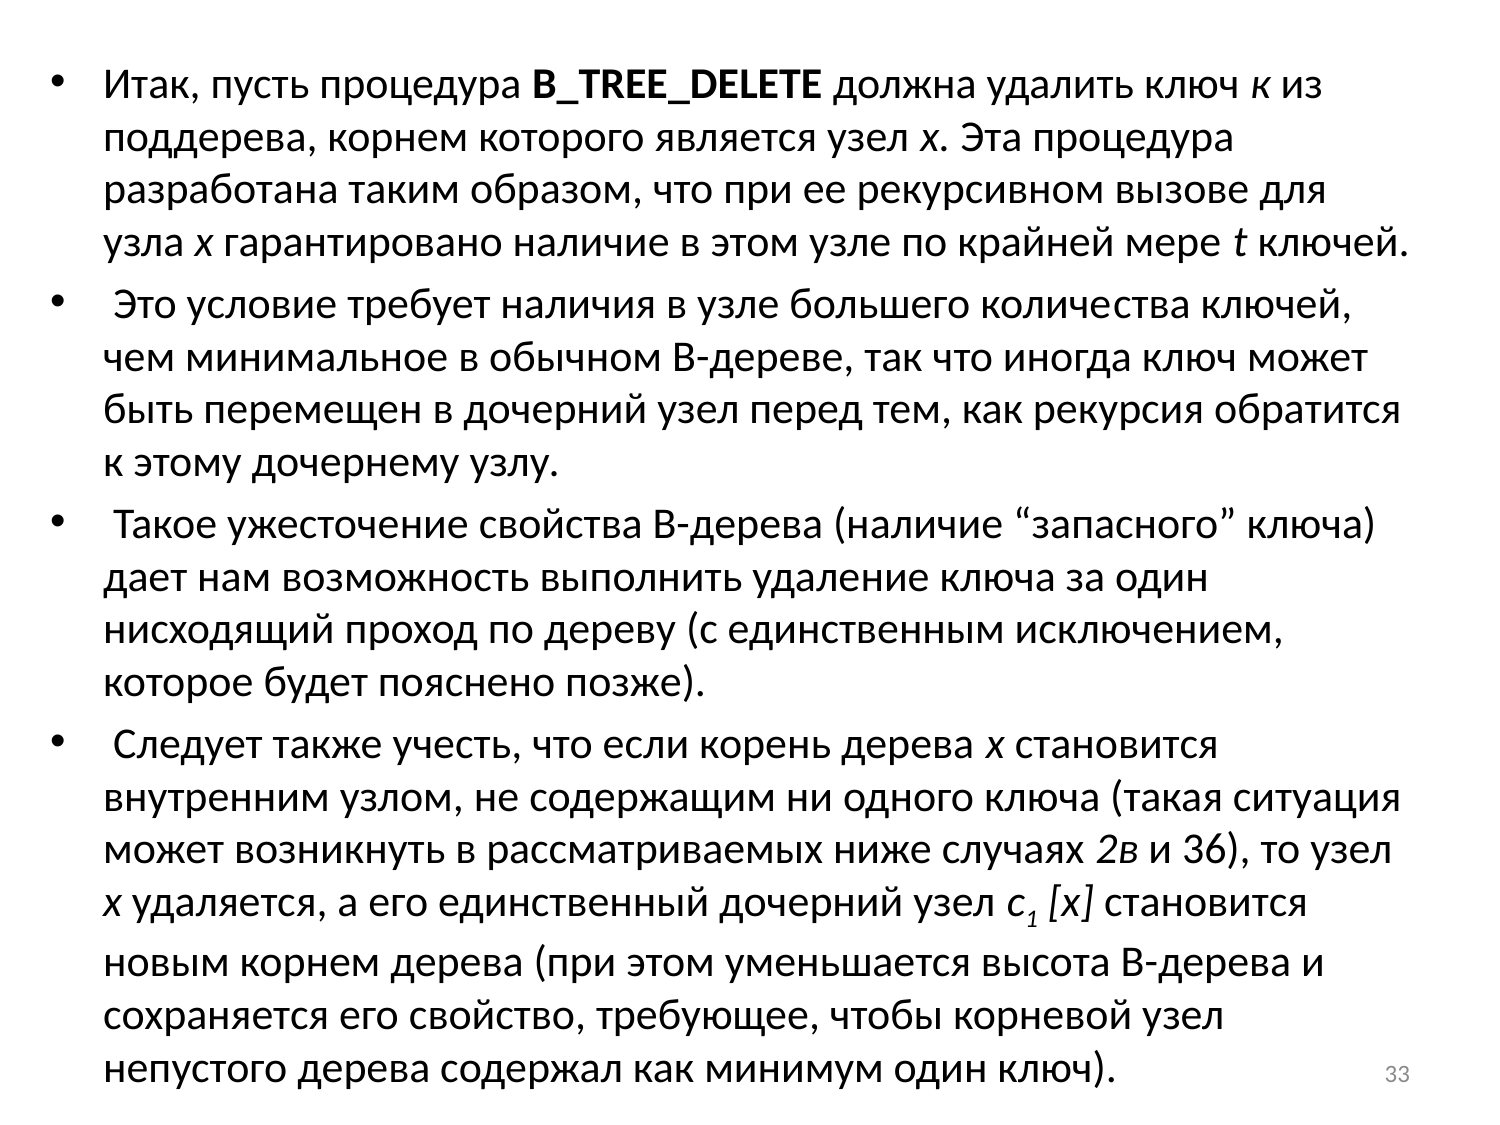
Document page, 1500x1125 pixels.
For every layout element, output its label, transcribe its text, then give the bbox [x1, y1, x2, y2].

slide_number 33 [1074, 1042, 1425, 1103]
list Итак, пусть процедура B_Tree_Delete должна удалить ключ к из поддерева, корнем которого является узел х. Эта процедура разработана таким образом, что при ее рекурсивном вызове для узла х гарантировано наличие в этом узле по крайней мере t ключей. Это условие требует наличия в узле большего количе­ства ключей, чем минимальное в обычном В-дереве, так что иногда ключ может быть перемещен в дочерний узел перед тем, как рекурсия обратится к этому дочернему узлу. Такое ужесточение свойства В-дерева (наличие “запасного” ключа) дает нам возможность выполнить удаление ключа за один нисходящий проход по дереву (с единственным исключением, которое будет пояснено позже). Следует также учесть, что если корень дерева х становится внутренним узлом, не содержащим ни одного ключа (такая ситуация может возникнуть в рассматриваемых ниже случаях 2в и 36), то узел х удаляется, а его единственный дочерний узел с1 [х] становится новым корнем дерева (при этом уменьшается высота В-дерева и сохраняется его свойство, требующее, чтобы корневой узел непустого дерева содержал как минимум один ключ). [35, 46, 1425, 1125]
